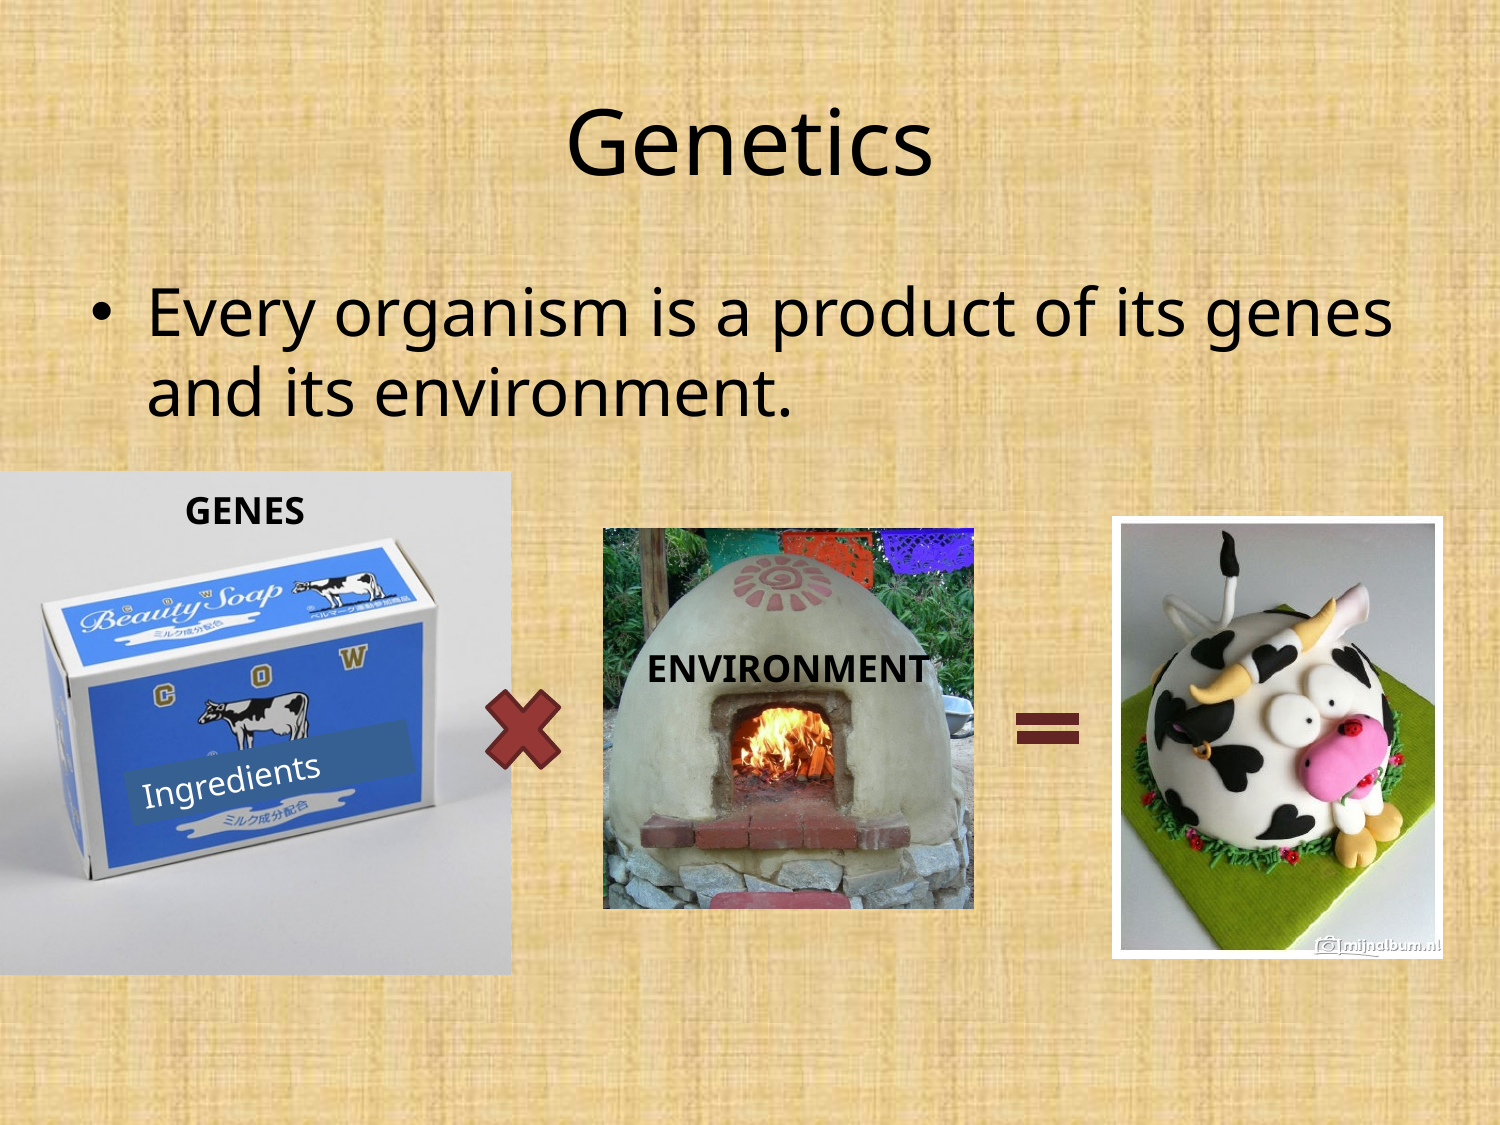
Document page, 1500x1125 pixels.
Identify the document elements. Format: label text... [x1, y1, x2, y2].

list Every organism is a product of its genes and its environment. [75, 262, 1425, 1005]
text_box [516, 689, 562, 770]
picture [0, 0, 1500, 1125]
title Genetics [75, 45, 1425, 233]
